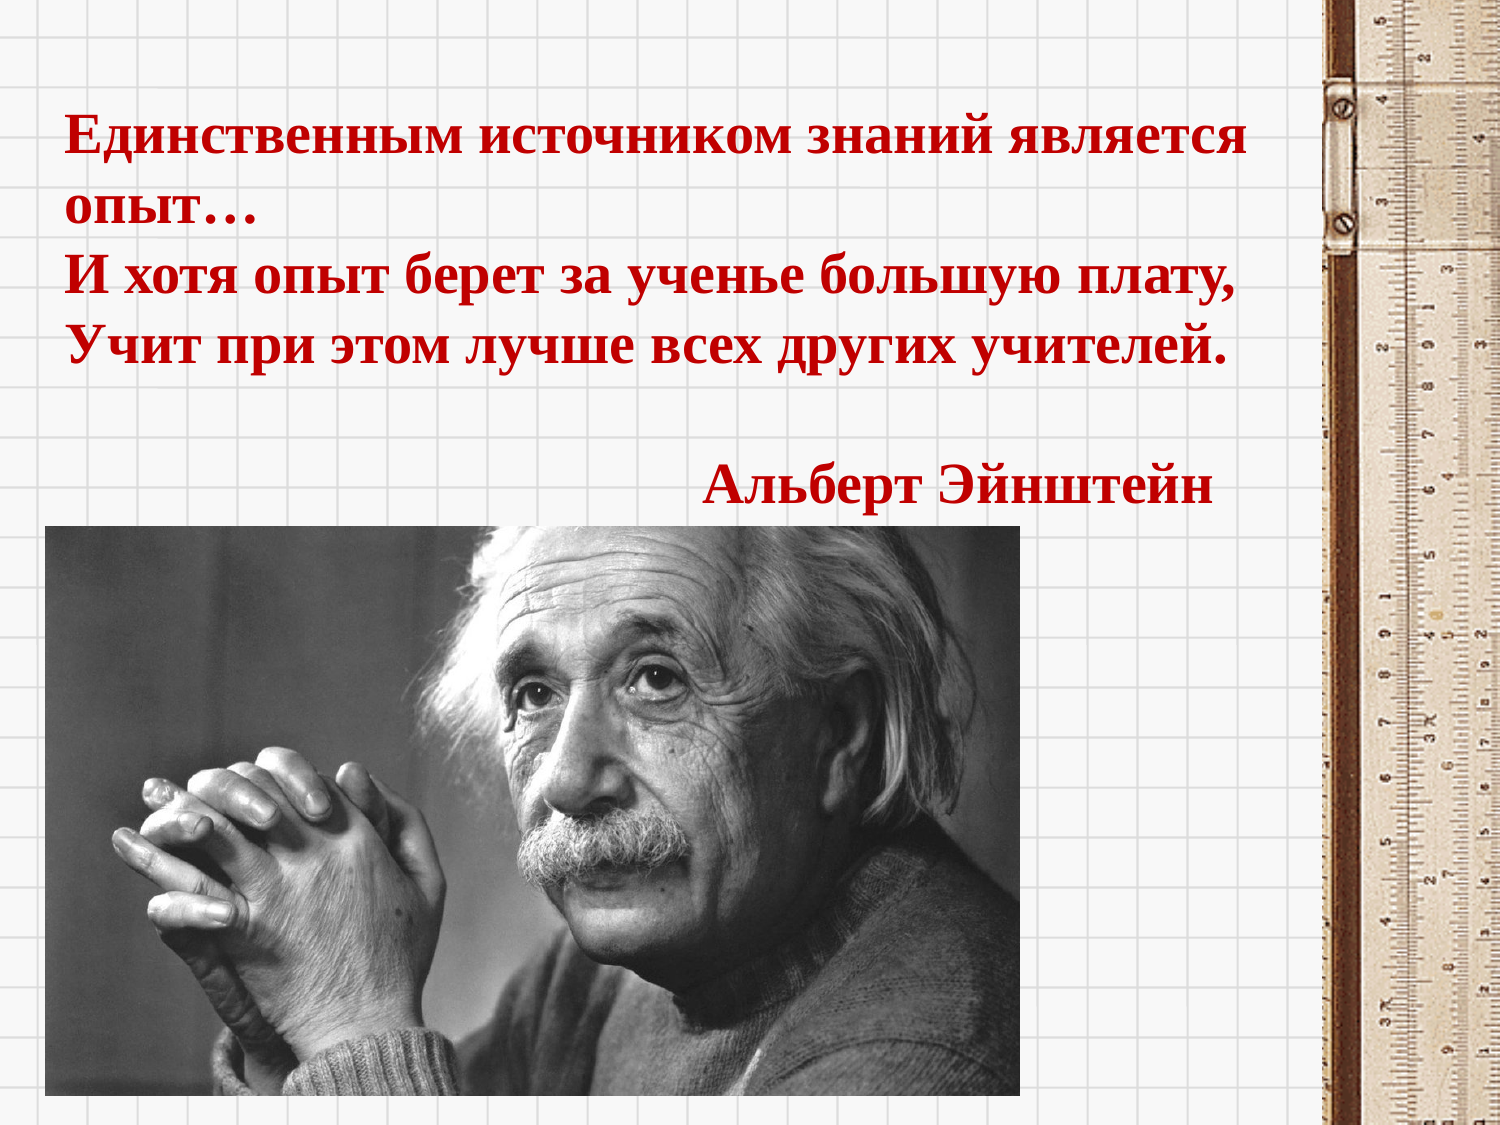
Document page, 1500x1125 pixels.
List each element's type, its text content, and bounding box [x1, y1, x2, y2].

picture [45, 526, 1020, 1096]
text_box Единственным источником знаний является опыт… И хотя опыт берет за ученье большую плату, Учит при этом лучше всех других учителей. Альберт Эйнштейн [50, 87, 1288, 523]
picture [1322, 0, 1500, 1125]
